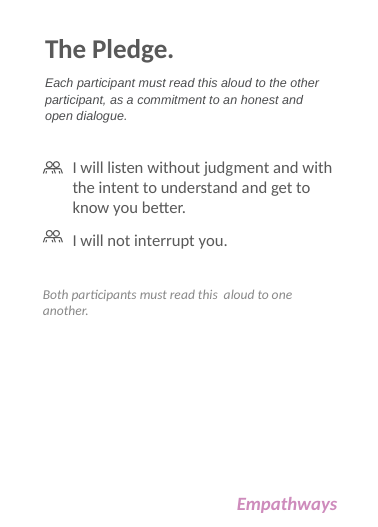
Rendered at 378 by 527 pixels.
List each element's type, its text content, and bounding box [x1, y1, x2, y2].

text_box [42, 230, 63, 243]
text_box Each participant must read this aloud to the other participant, as a commitment to an honest and open dialogue. I will listen without judgment and with the intent to understand and get to know you better. I will not interrupt you. Both participants must read this aloud to one another. [42, 73, 334, 319]
text_box Empathways [234, 484, 338, 515]
title The Pledge. [42, 29, 210, 120]
text_box [42, 161, 63, 174]
